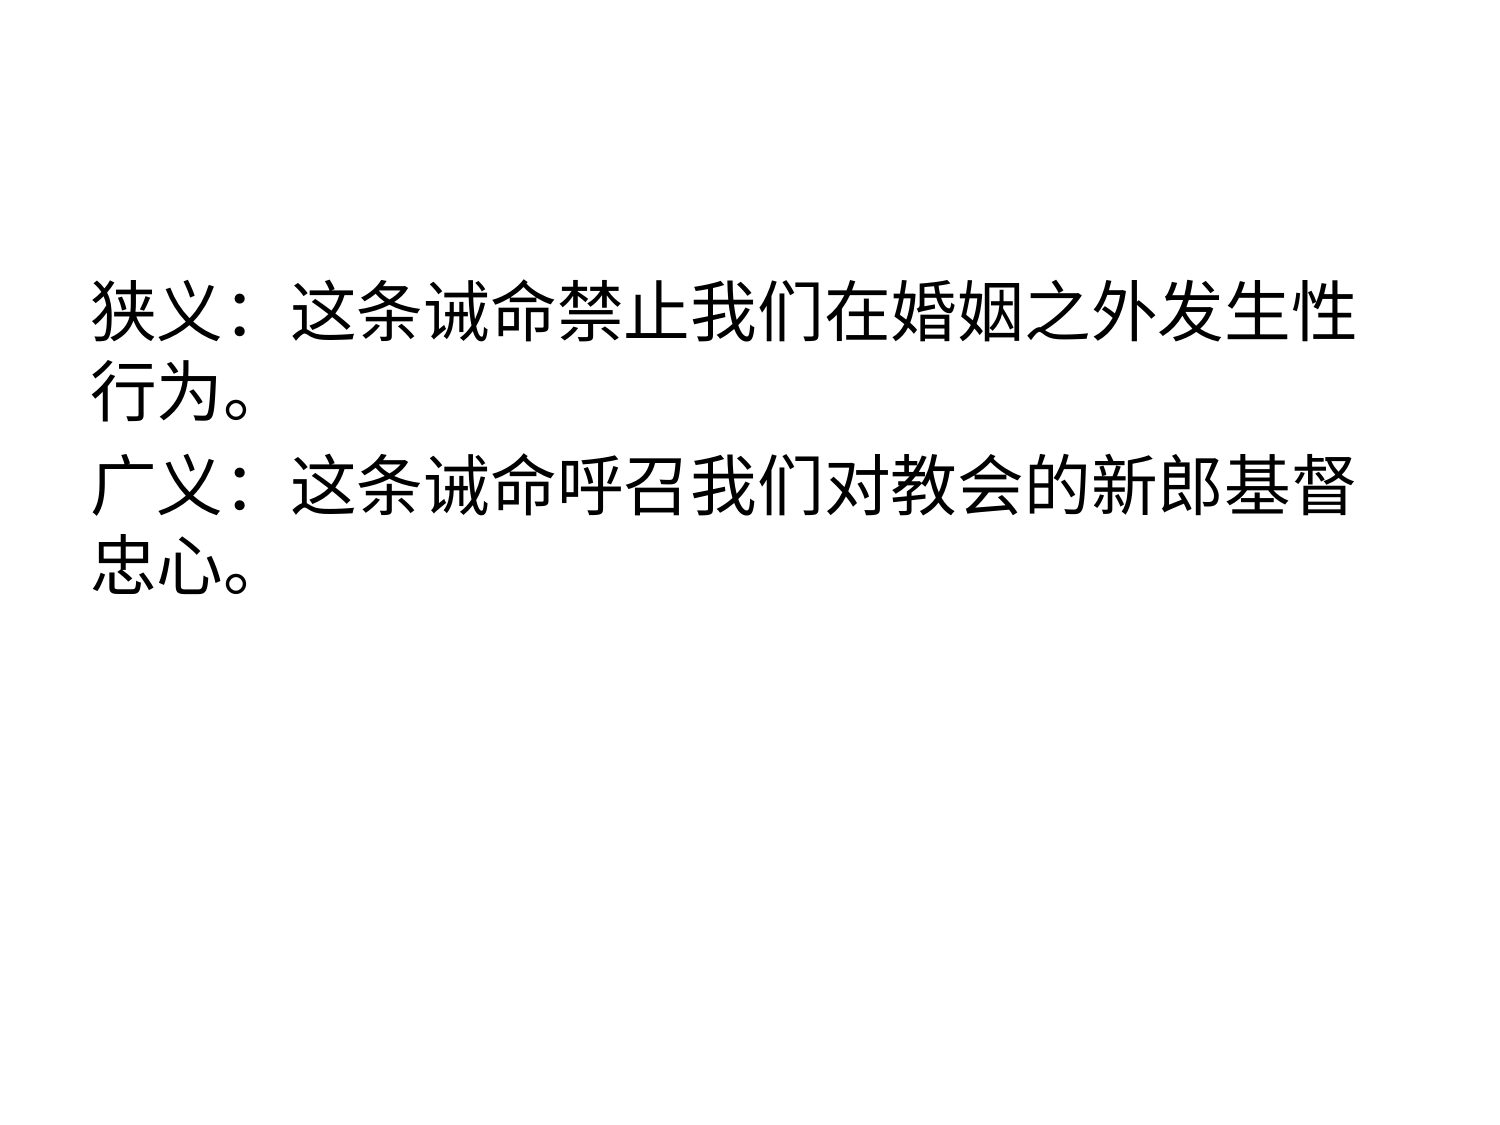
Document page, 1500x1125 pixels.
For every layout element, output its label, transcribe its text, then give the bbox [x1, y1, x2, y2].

list 狭义：这条诫命禁止我们在婚姻之外发生性行为。 广义：这条诫命呼召我们对教会的新郎基督忠心。 [75, 262, 1425, 1005]
